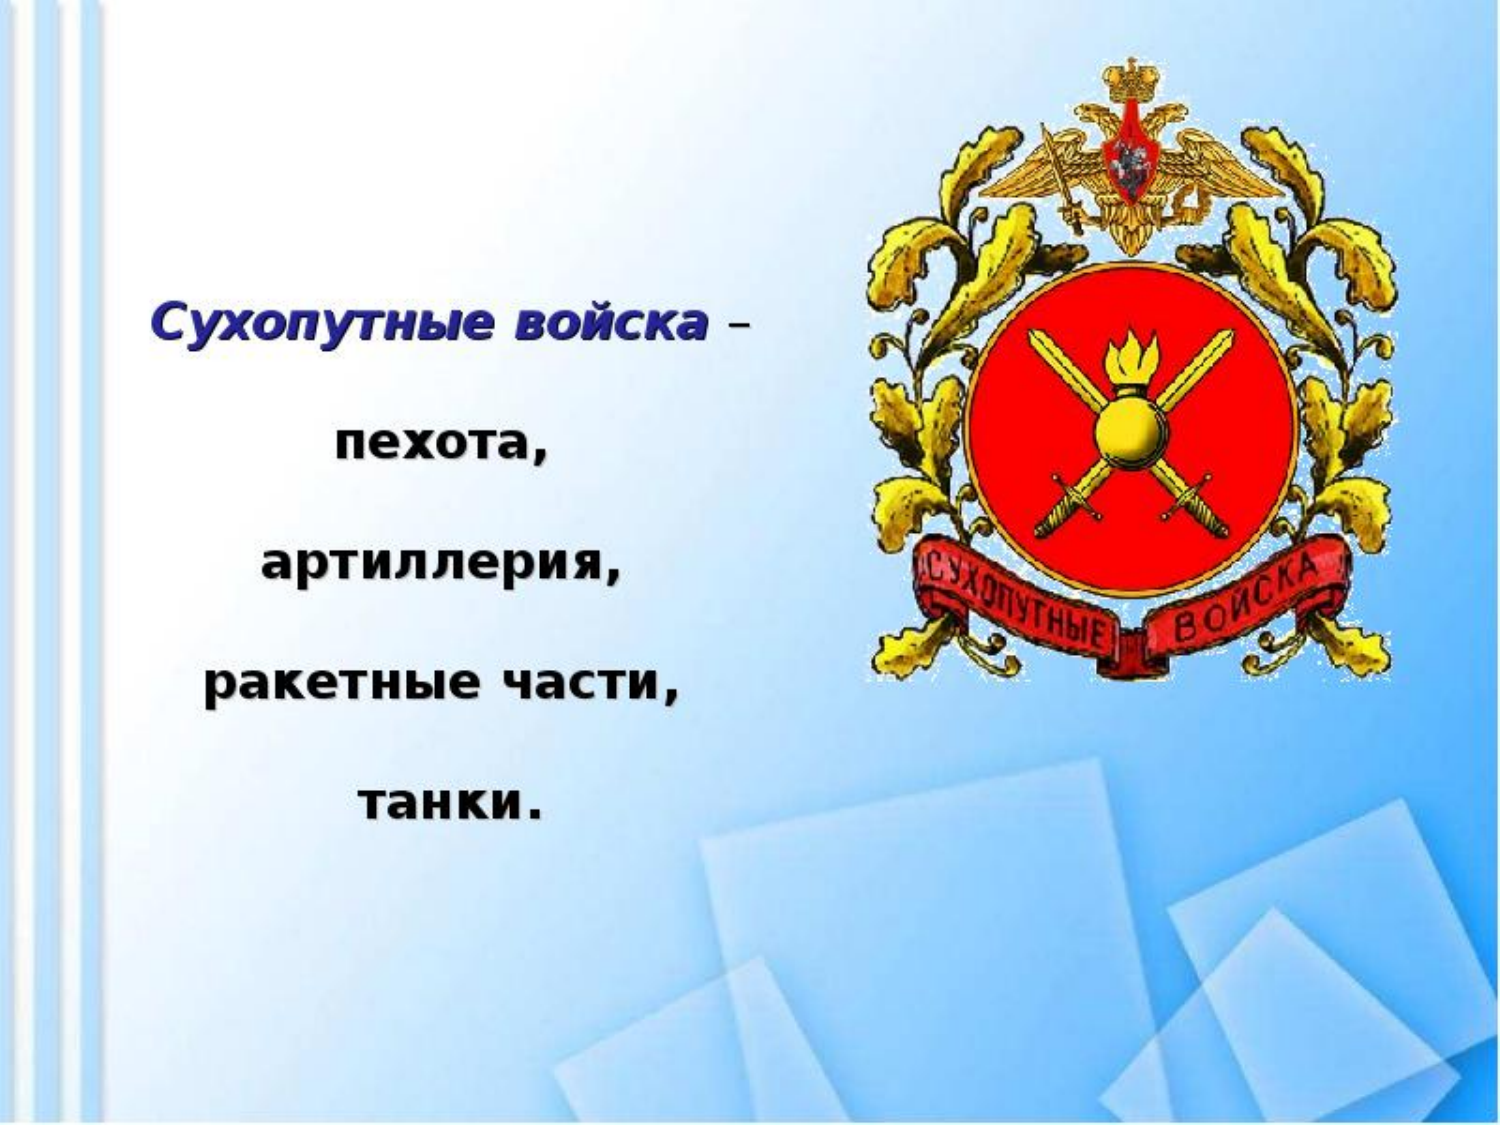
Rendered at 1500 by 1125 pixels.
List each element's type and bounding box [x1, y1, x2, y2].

list [0, 0, 1500, 1125]
